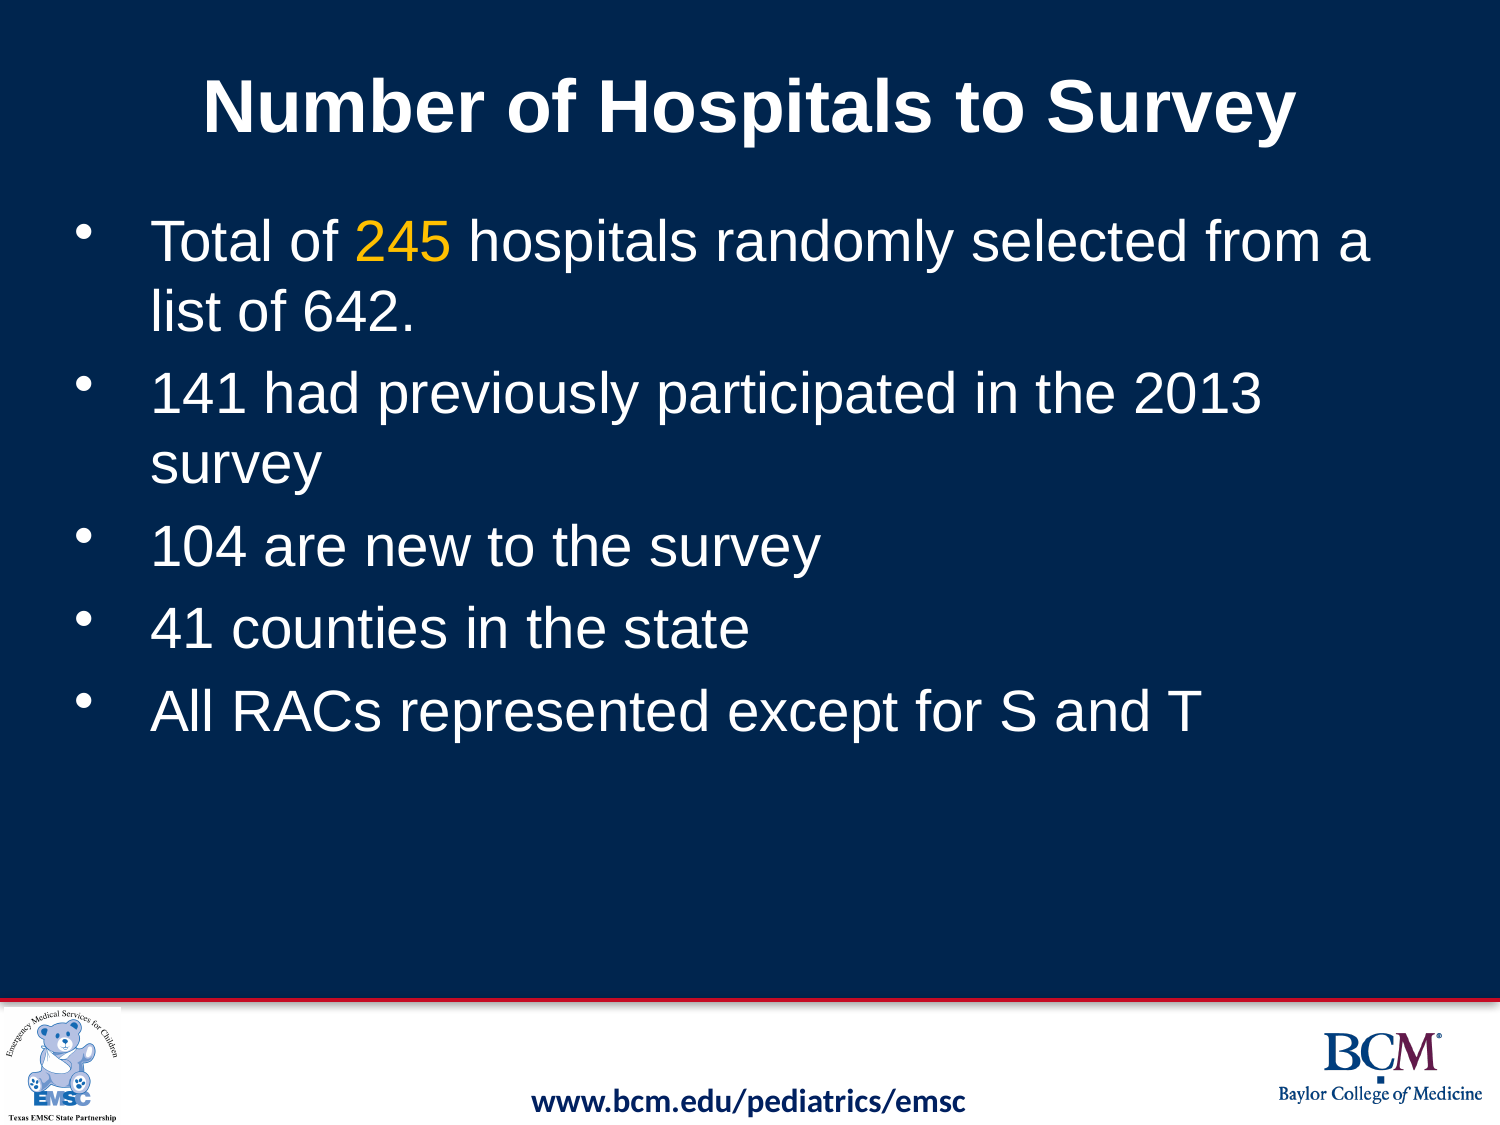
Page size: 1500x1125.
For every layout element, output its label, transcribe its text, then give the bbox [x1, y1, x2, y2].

title Number of Hospitals to Survey [74, 19, 1426, 186]
picture [4, 1007, 121, 1125]
picture [1279, 1033, 1482, 1104]
list Total of 245 hospitals randomly selected from a list of 642. 141 had previously participated in the 2013 survey 104 are new to the survey 41 counties in the state All RACs represented except for S and T [74, 203, 1426, 832]
